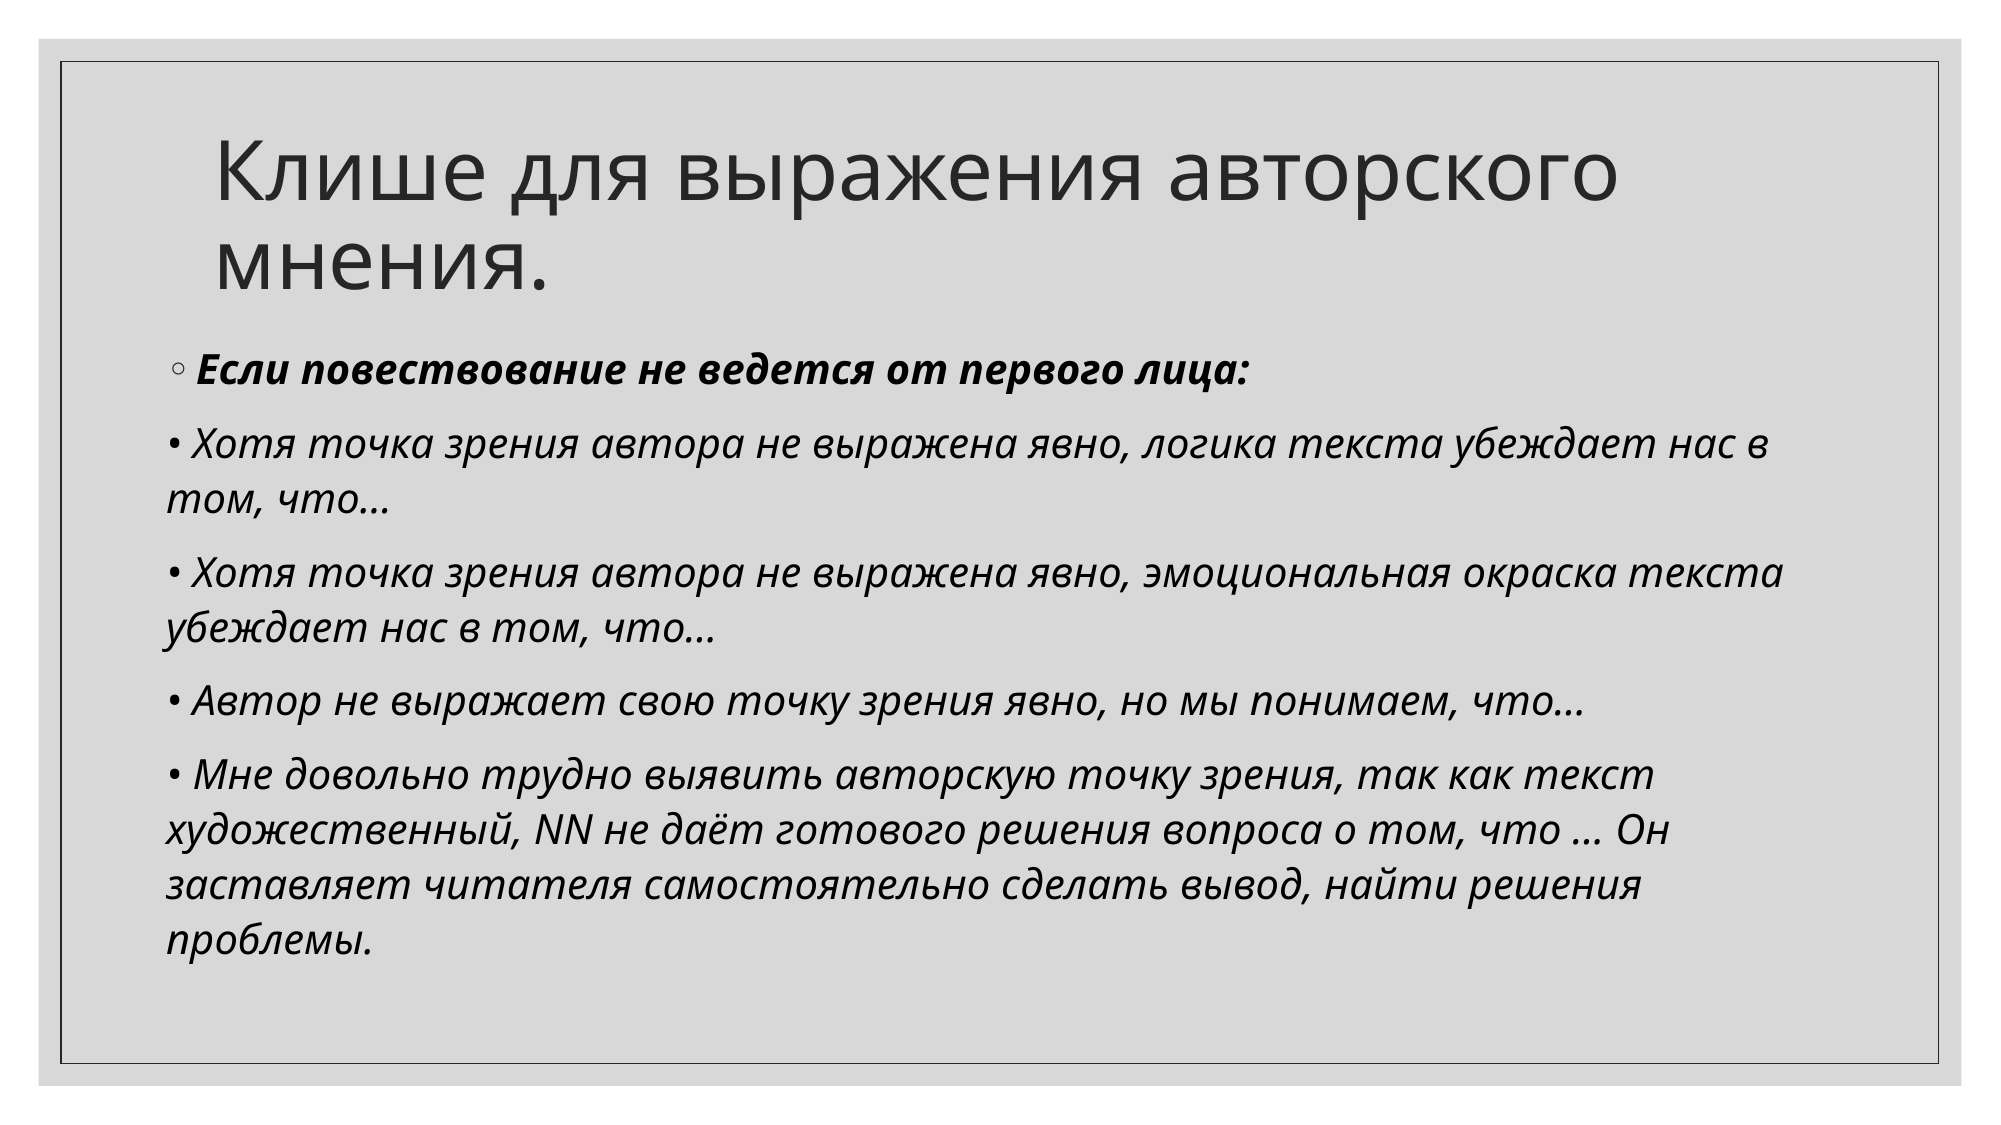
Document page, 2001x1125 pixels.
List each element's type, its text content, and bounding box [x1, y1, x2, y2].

list Если повествование не ведется от первого лица: • Хотя точка зрения автора не выражена явно, логика текста убеждает нас в том, что… • Хотя точка зрения автора не выражена явно, эмоциональная окраска текста убеждает нас в том, что… • Автор не выражает свою точку зрения явно, но мы понимаем, что… • Мне довольно трудно выявить авторскую точку зрения, так как текст художественный, NN не даёт готового решения вопроса о том, что … Он заставляет читателя самостоятельно сделать вывод, найти решения проблемы. [151, 330, 1802, 962]
title Клише для выражения авторского мнения. [198, 105, 1849, 331]
